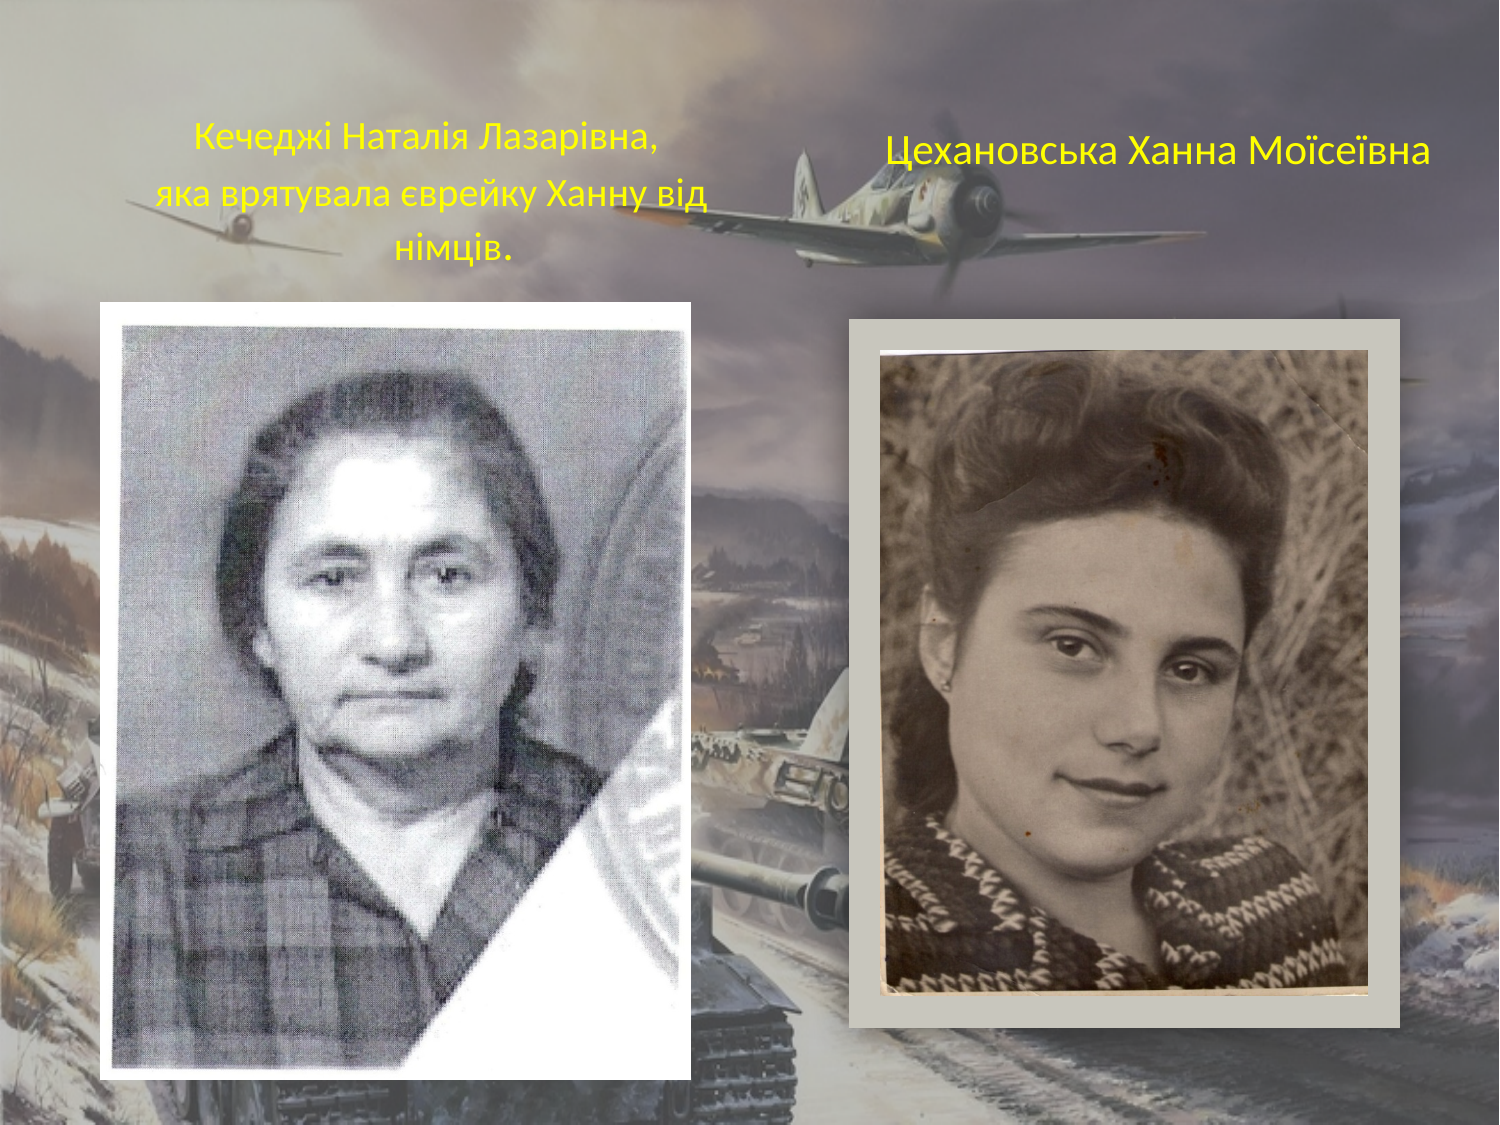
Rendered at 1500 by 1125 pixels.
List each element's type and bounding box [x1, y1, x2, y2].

list [100, 302, 692, 1081]
list [879, 349, 1369, 997]
picture [0, 0, 1499, 1125]
